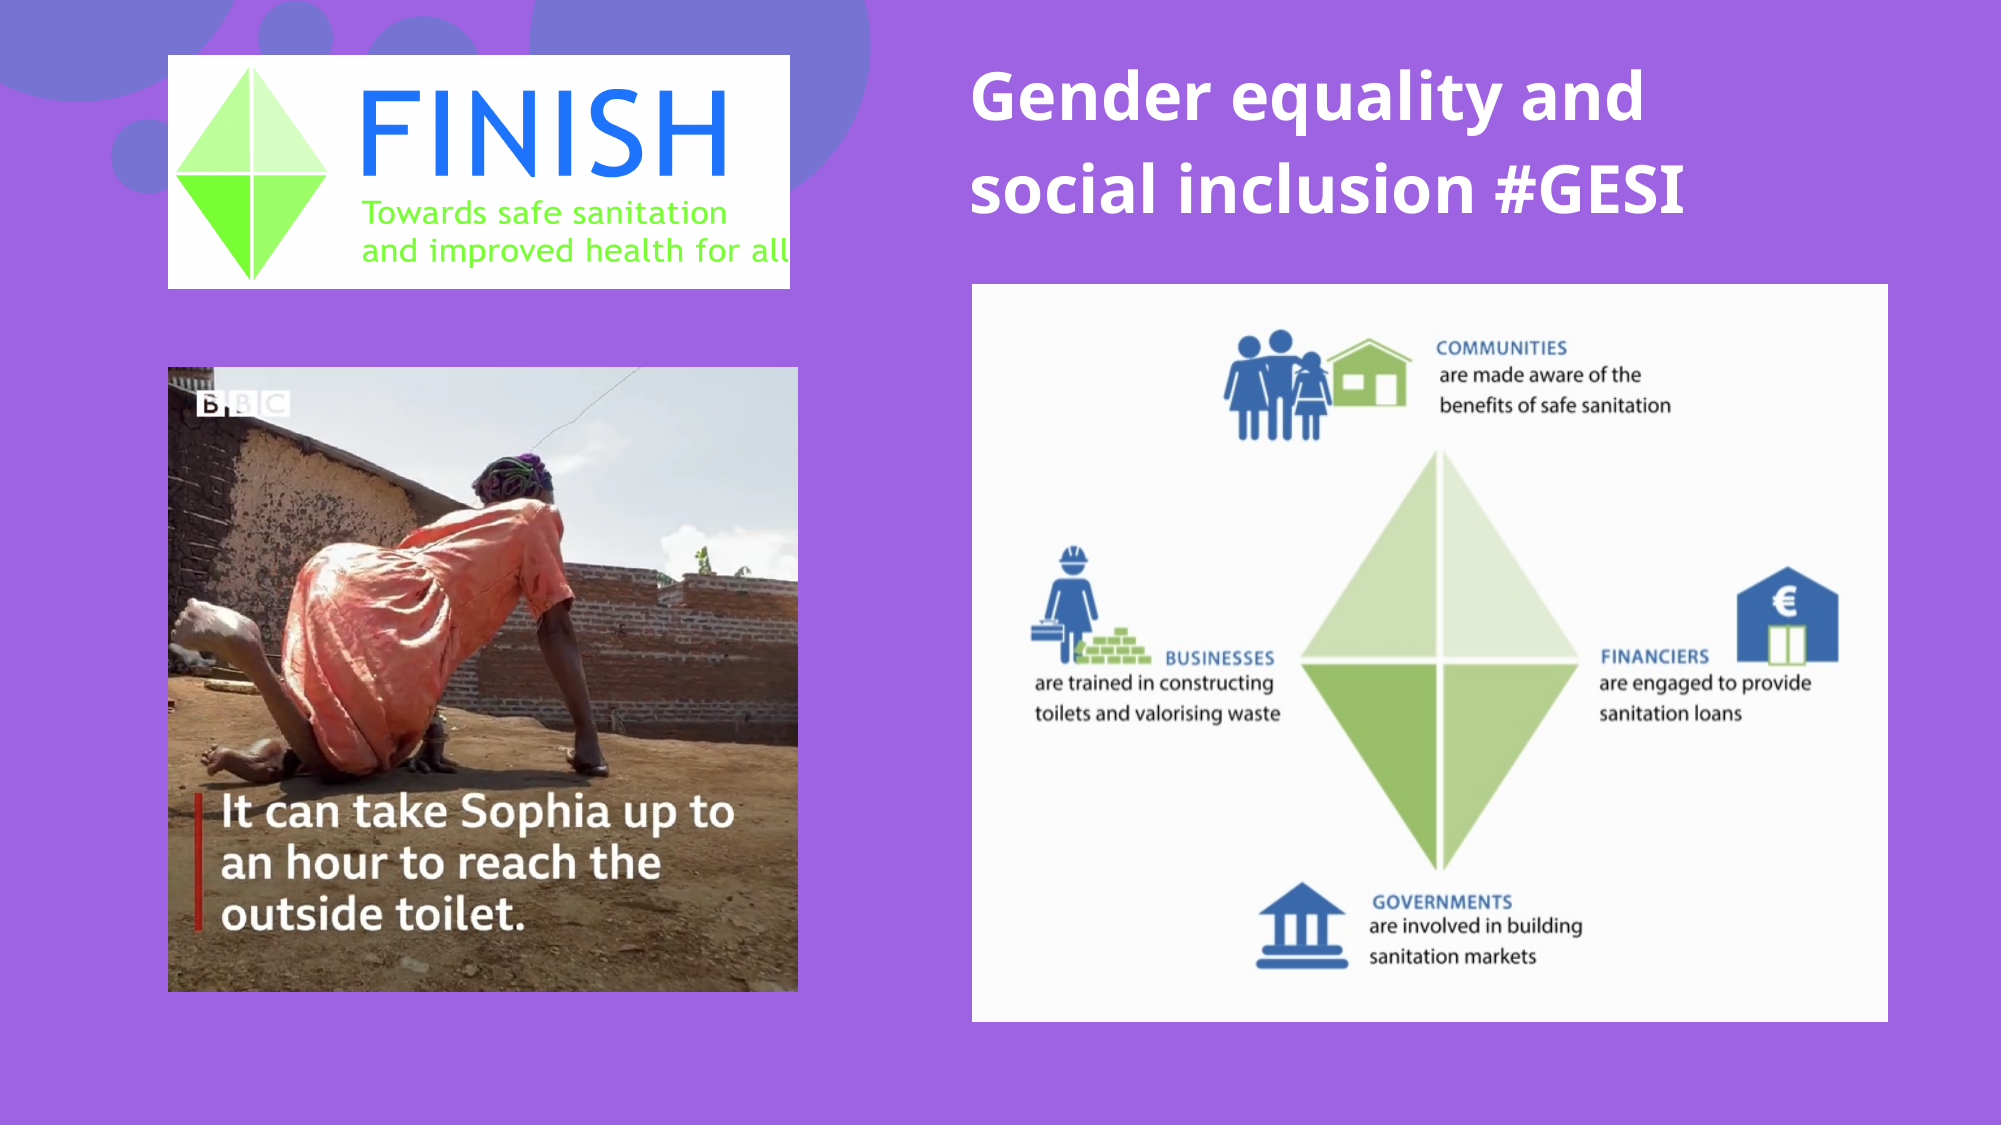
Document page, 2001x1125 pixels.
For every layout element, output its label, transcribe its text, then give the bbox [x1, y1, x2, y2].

picture [168, 367, 798, 992]
picture [168, 55, 790, 289]
picture [972, 284, 1888, 1022]
list Gender equality and social inclusion #GESI [954, 55, 1906, 368]
